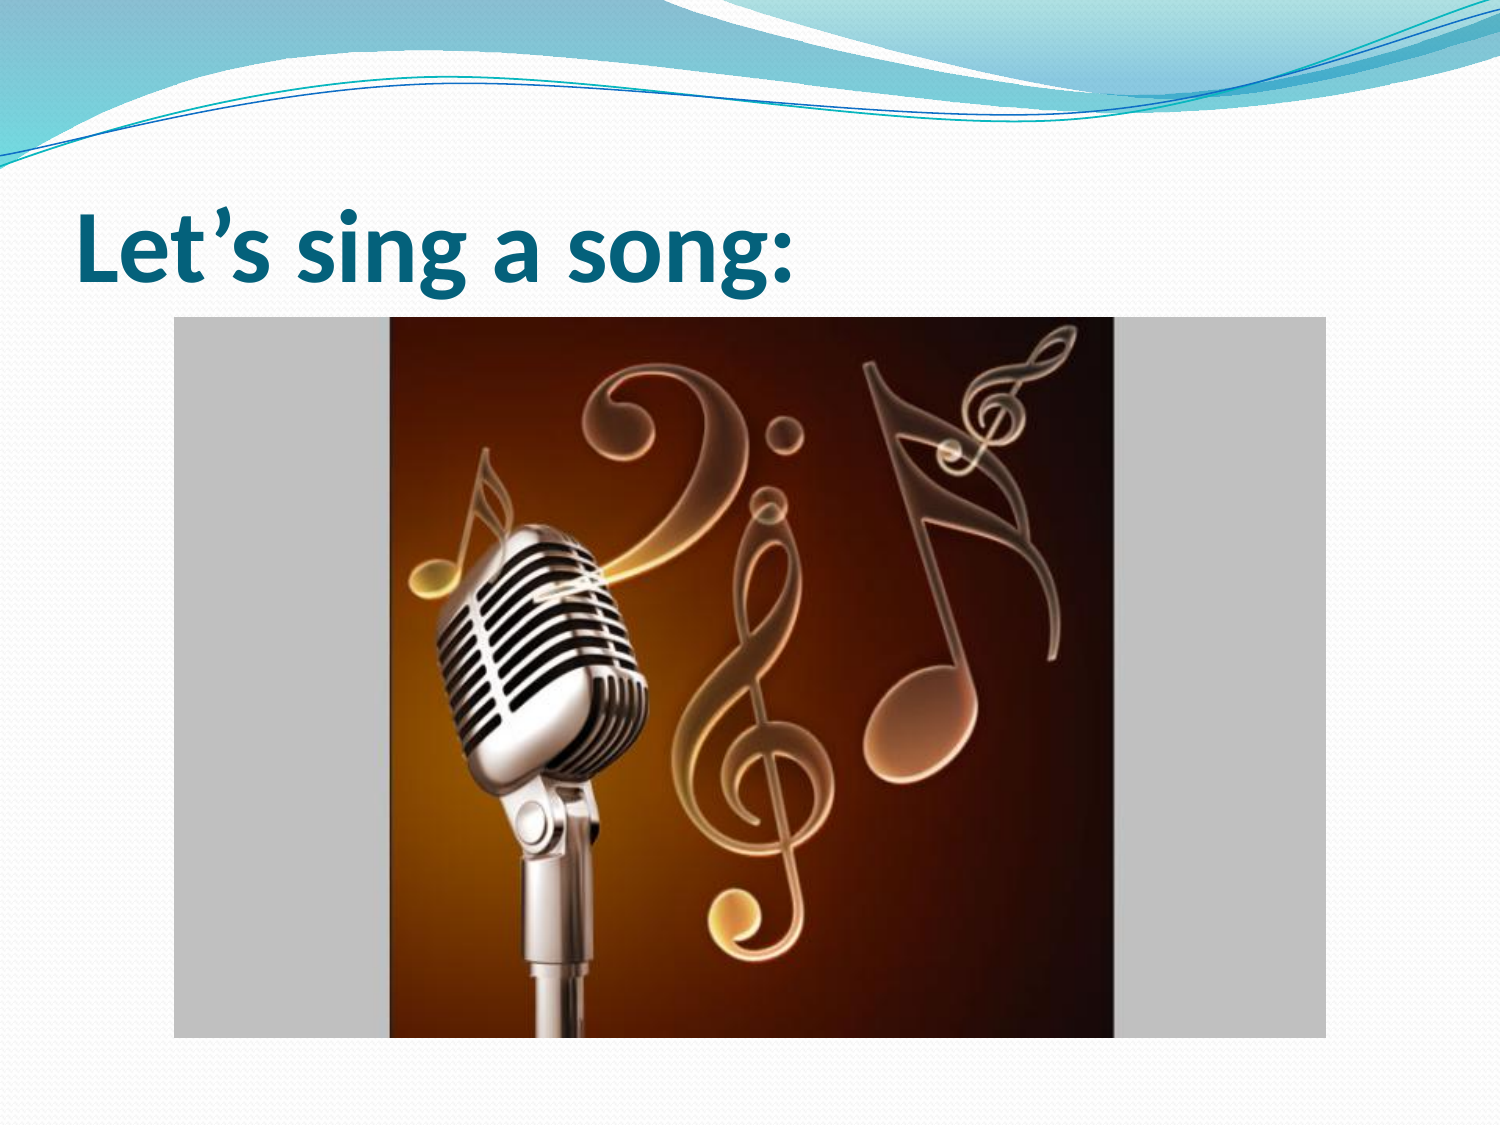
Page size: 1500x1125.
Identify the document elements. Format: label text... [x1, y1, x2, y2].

title Let’s sing a song: [75, 115, 1425, 303]
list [174, 317, 1326, 1038]
